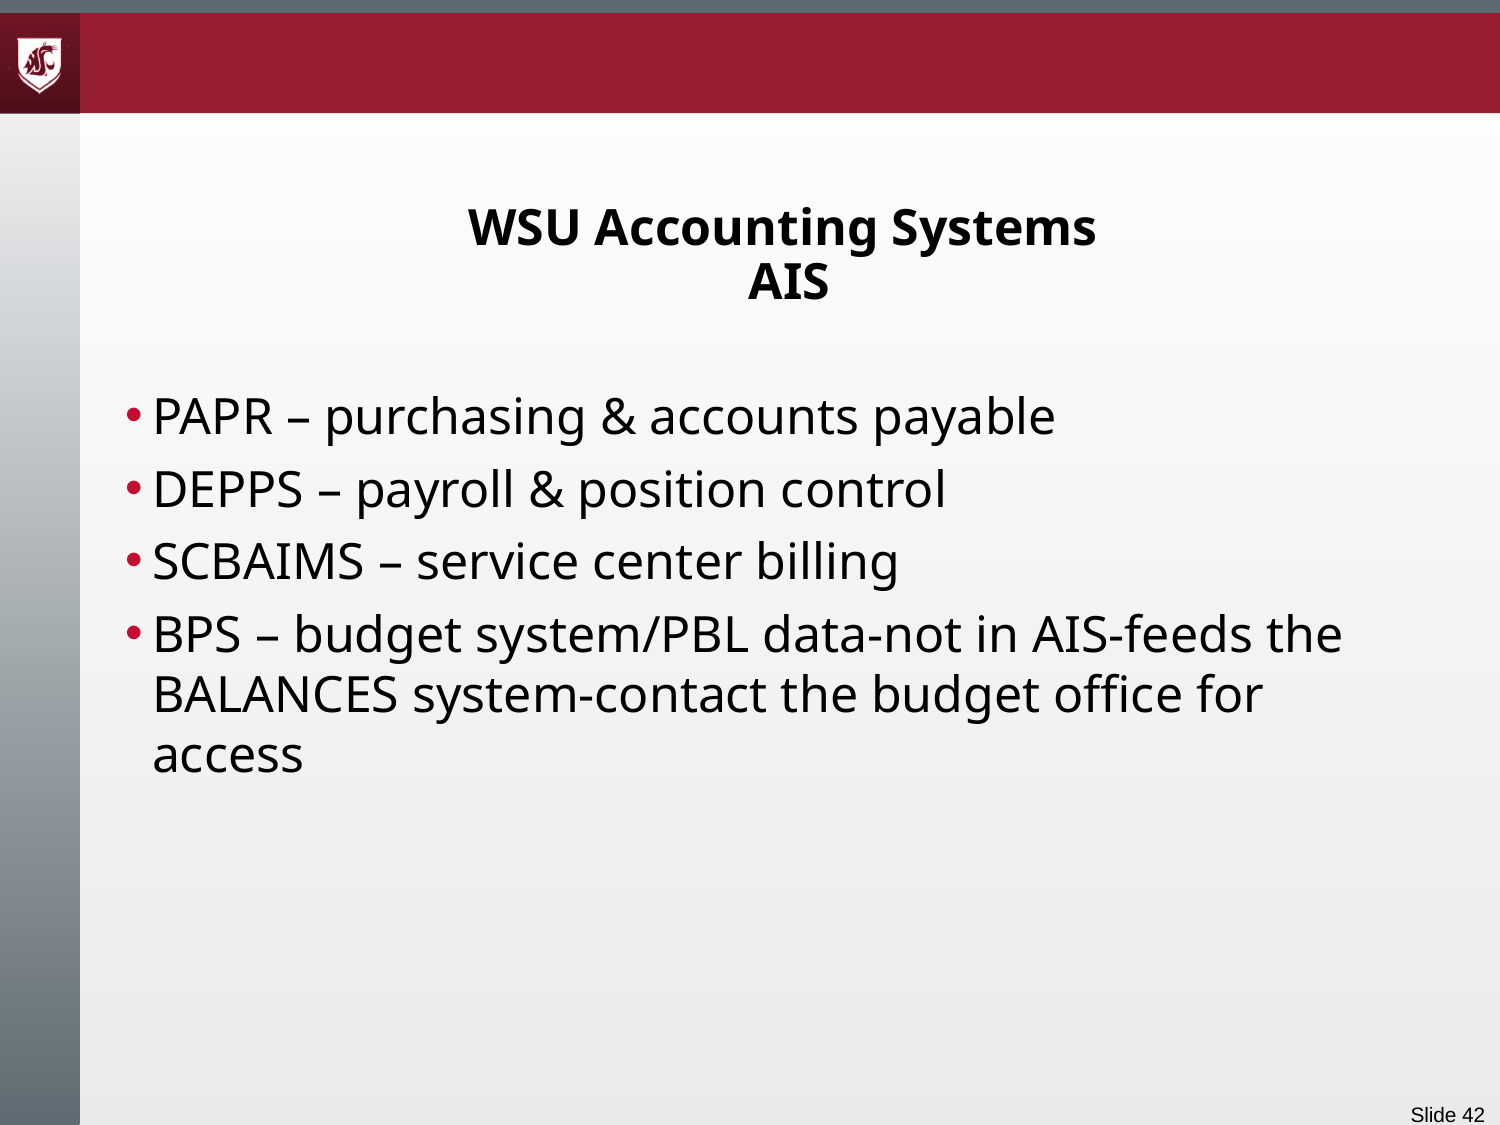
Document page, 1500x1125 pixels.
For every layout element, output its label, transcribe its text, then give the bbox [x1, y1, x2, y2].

slide_number Slide 42 [1295, 1055, 1500, 1125]
list PAPR – purchasing & accounts payable DEPPS – payroll & position control SCBAIMS – service center billing BPS – budget system/PBL data-not in AIS-feeds the BALANCES system-contact the budget office for access [79, 377, 1390, 877]
picture [9, 27, 69, 100]
title WSU Accounting Systems AIS [79, 193, 1500, 318]
